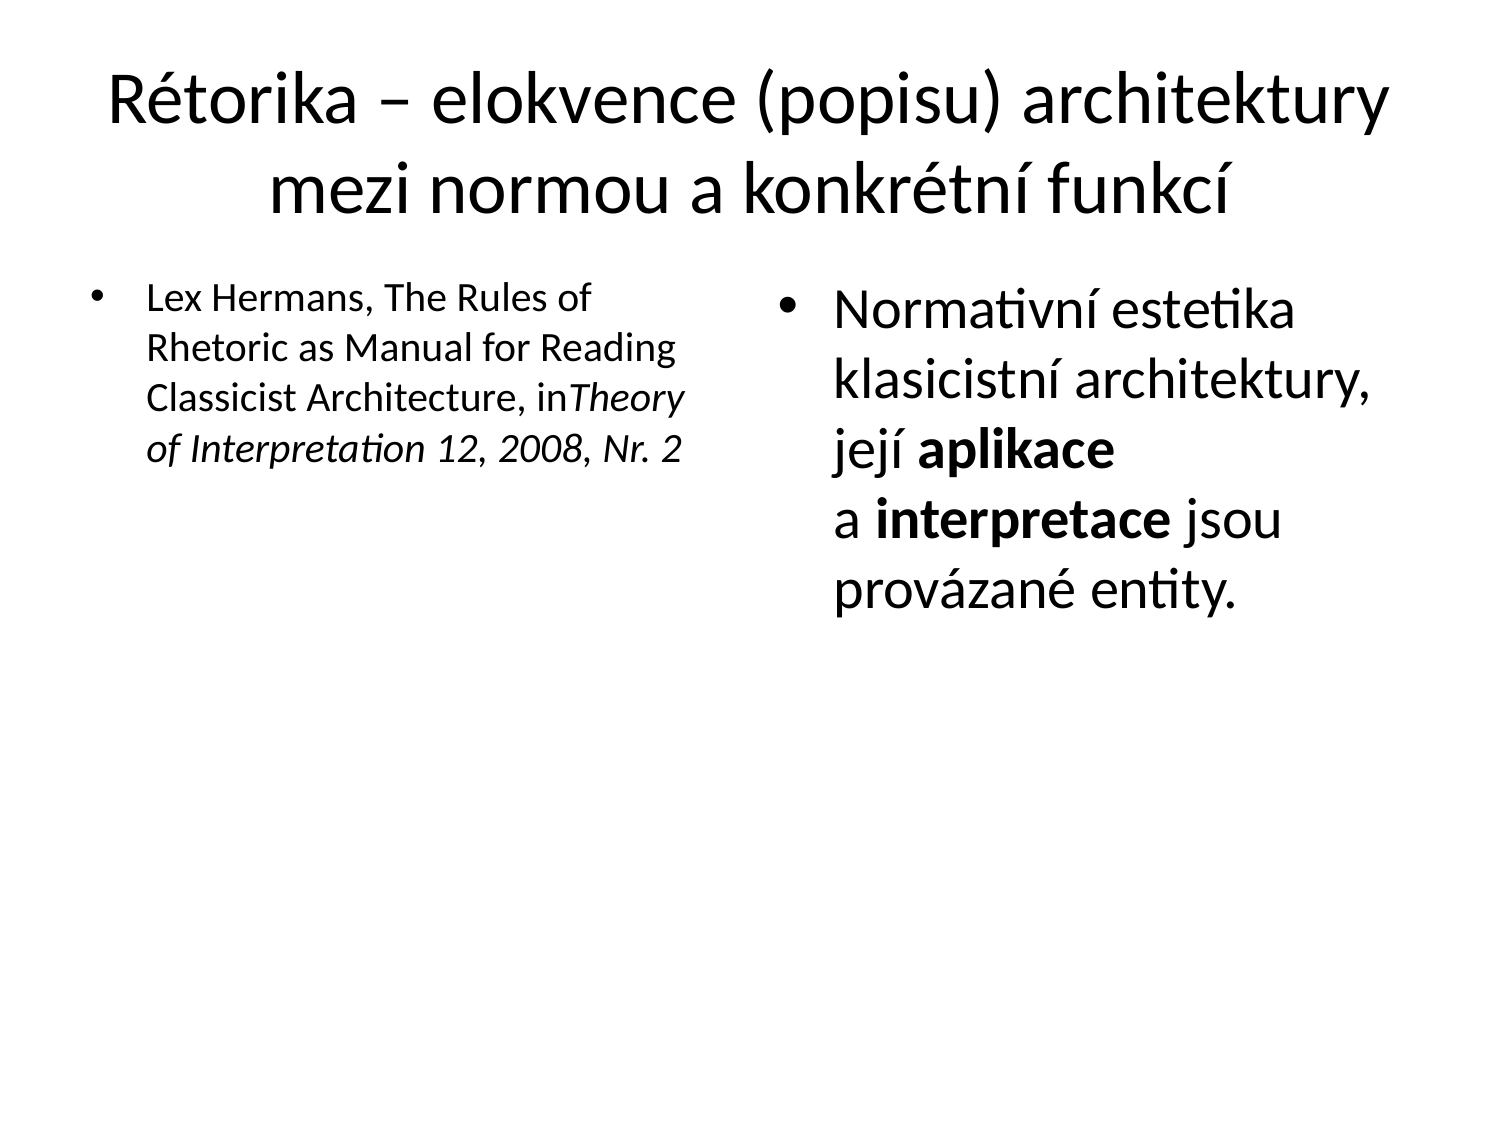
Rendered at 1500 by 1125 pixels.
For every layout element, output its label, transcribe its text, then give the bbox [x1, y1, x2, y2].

title Rétorika – elokvence (popisu) architektury mezi normou a konkrétní funkcí [75, 45, 1425, 233]
list Lex Hermans, The Rules of Rhetoric as Manual for Reading Classicist Architecture, inTheory of Interpretation 12, 2008, Nr. 2 [75, 262, 738, 1005]
list Normativní estetika klasicistní architektury, její aplikace a interpretace jsou provázané entity. [762, 262, 1425, 1005]
